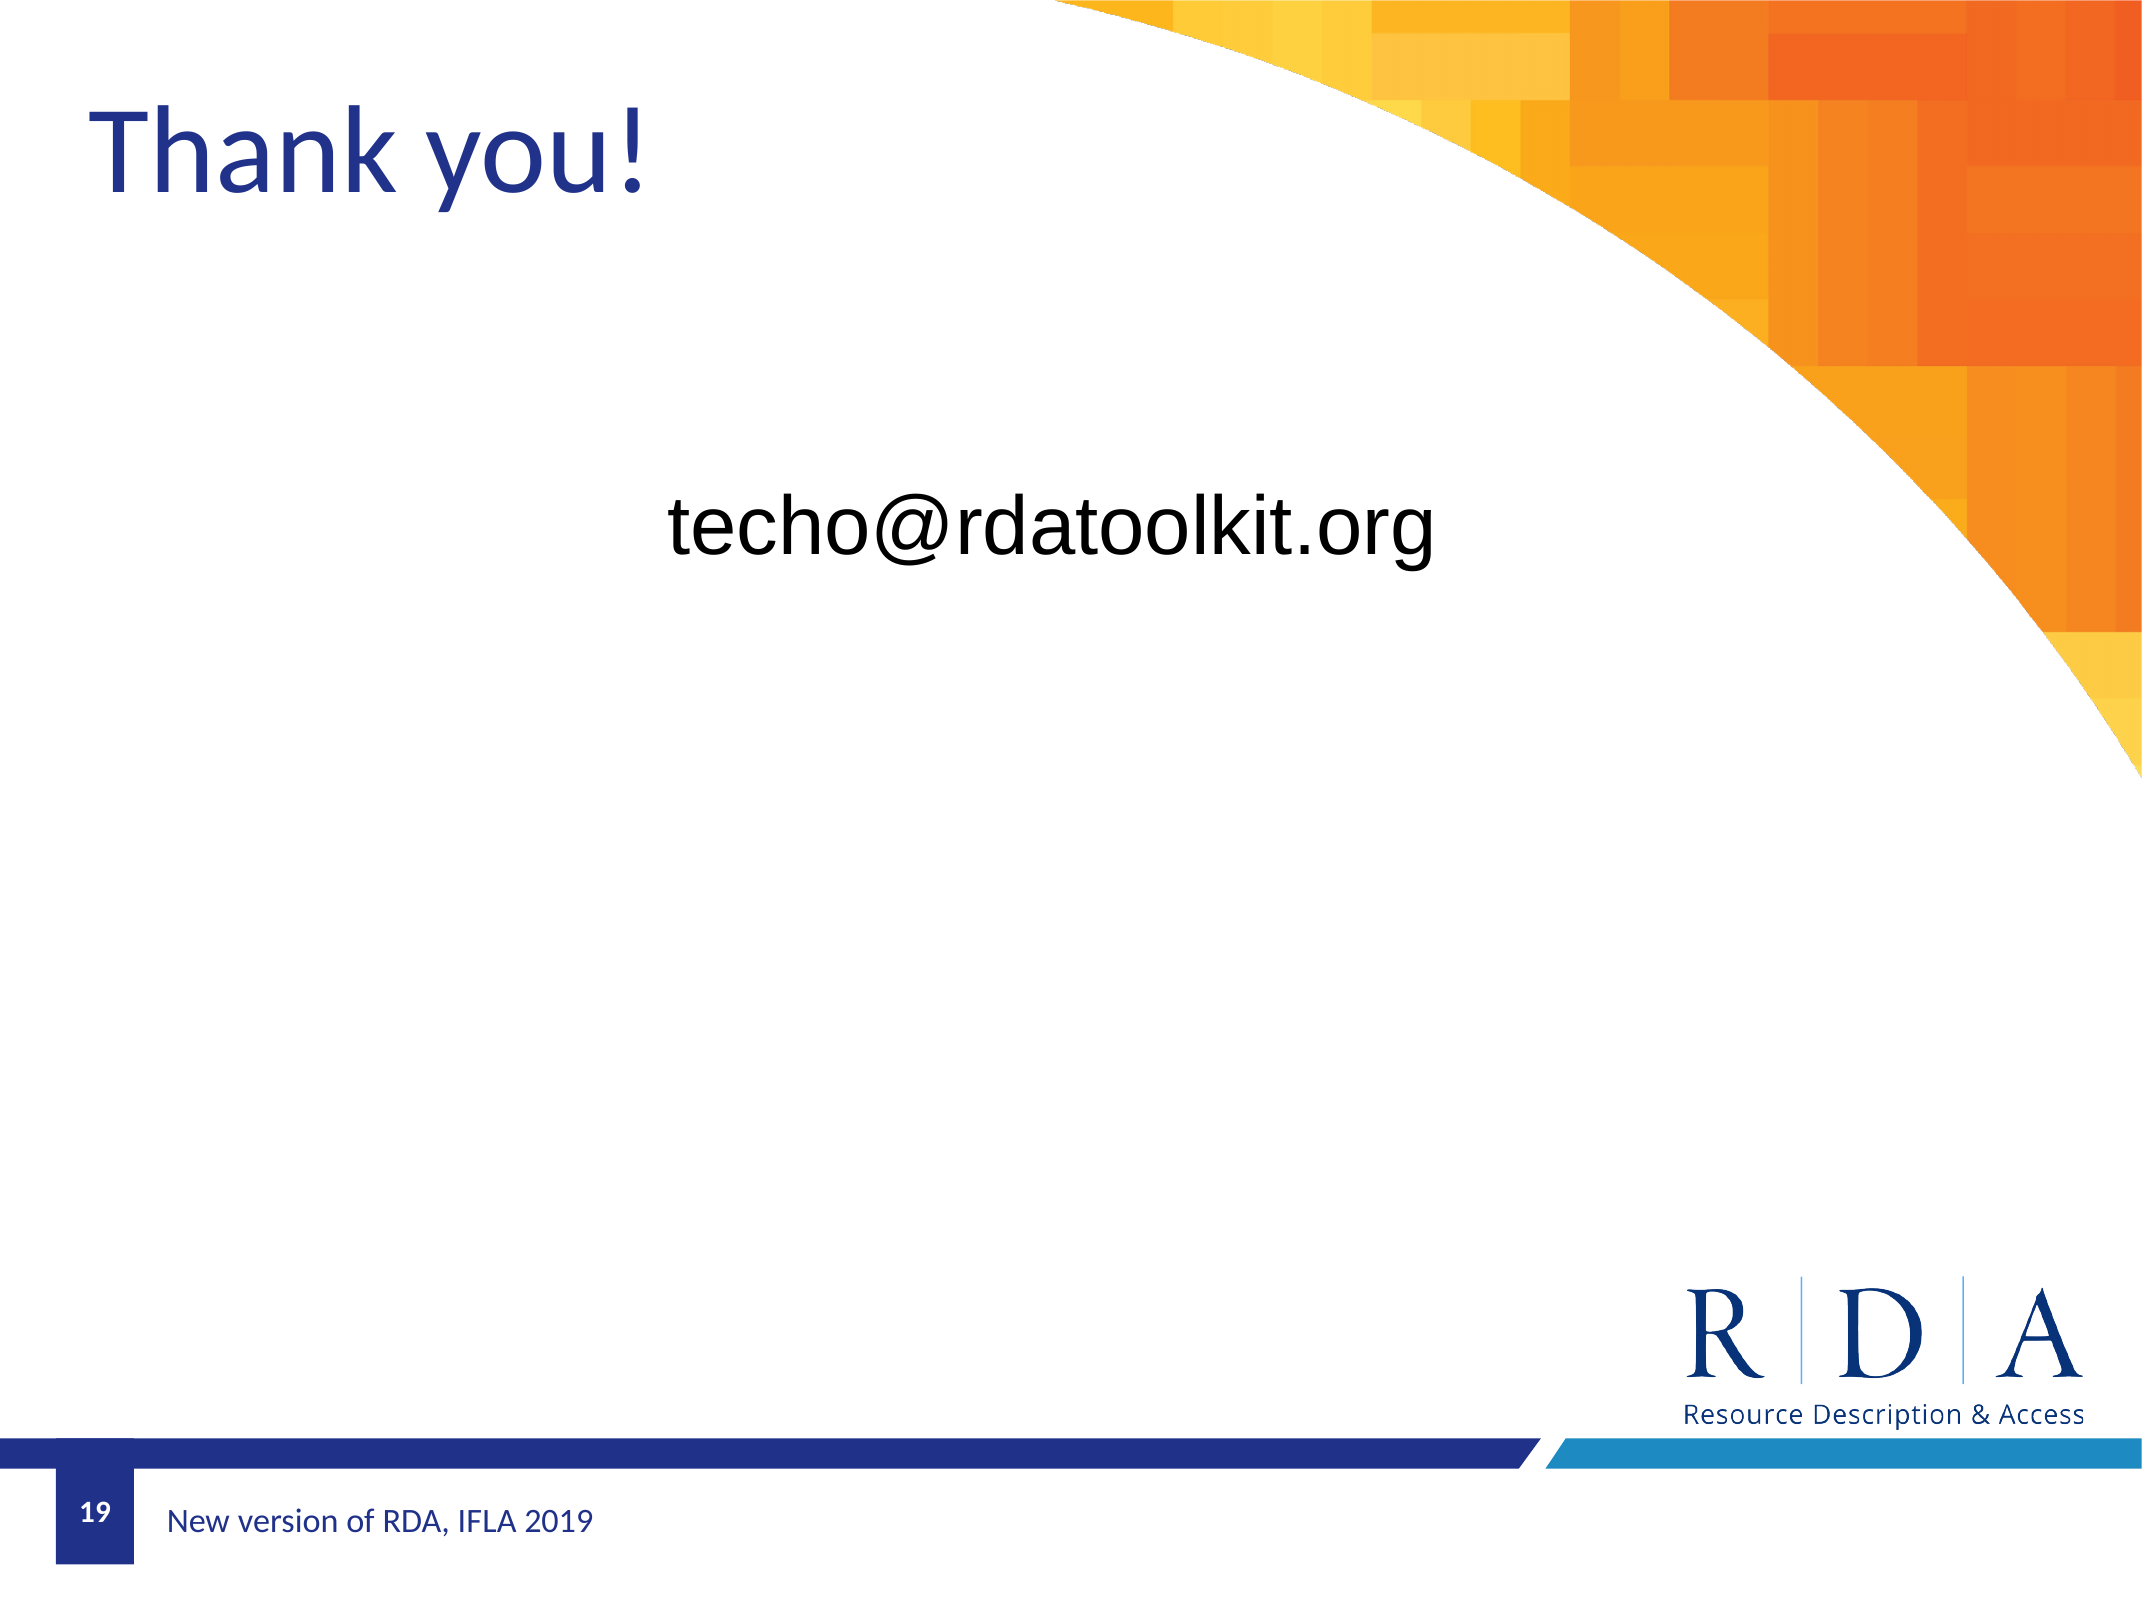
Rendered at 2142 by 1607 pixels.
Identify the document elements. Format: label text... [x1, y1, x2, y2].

text_box techo@rdatoolkit.org [652, 463, 1452, 579]
picture [1685, 1276, 2084, 1430]
slide_number 19 [56, 1468, 134, 1551]
picture [1052, 0, 2142, 778]
text_box Thank you! [74, 59, 670, 225]
